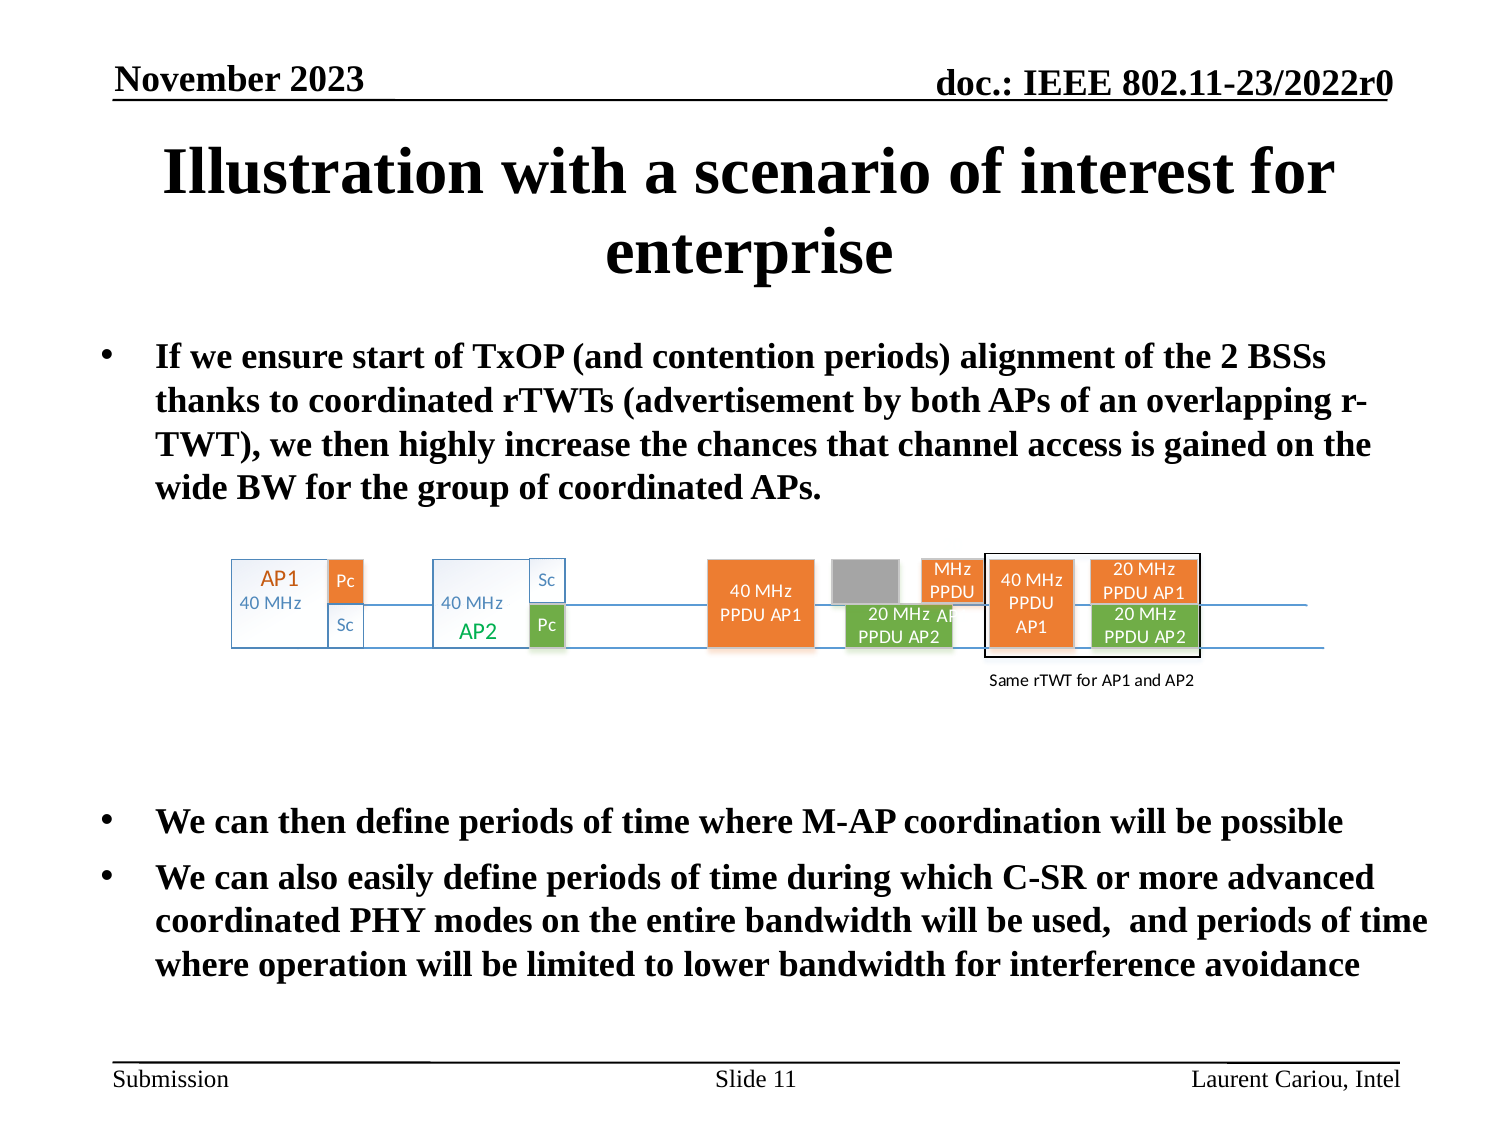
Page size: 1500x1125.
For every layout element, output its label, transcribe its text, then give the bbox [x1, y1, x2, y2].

footer Laurent Cariou, Intel [878, 1061, 1402, 1093]
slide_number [114, 54, 423, 100]
title Illustration with a scenario of interest for enterprise [102, 124, 1398, 289]
list If we ensure start of TxOP (and contention periods) alignment of the 2 BSSs thanks to coordinated rTWTs (advertisement by both APs of an overlapping r-TWT), we then highly increase the chances that channel access is gained on the wide BW for the group of coordinated APs. We can then define periods of time where M-AP coordination will be possible We can also easily define periods of time during which C-SR or more advanced coordinated PHY modes on the entire bandwidth will be used, and periods of time where operation will be limited to lower bandwidth for interference avoidance [85, 324, 1446, 1028]
slide_number Slide 11 [712, 1061, 800, 1123]
picture [227, 524, 1326, 701]
